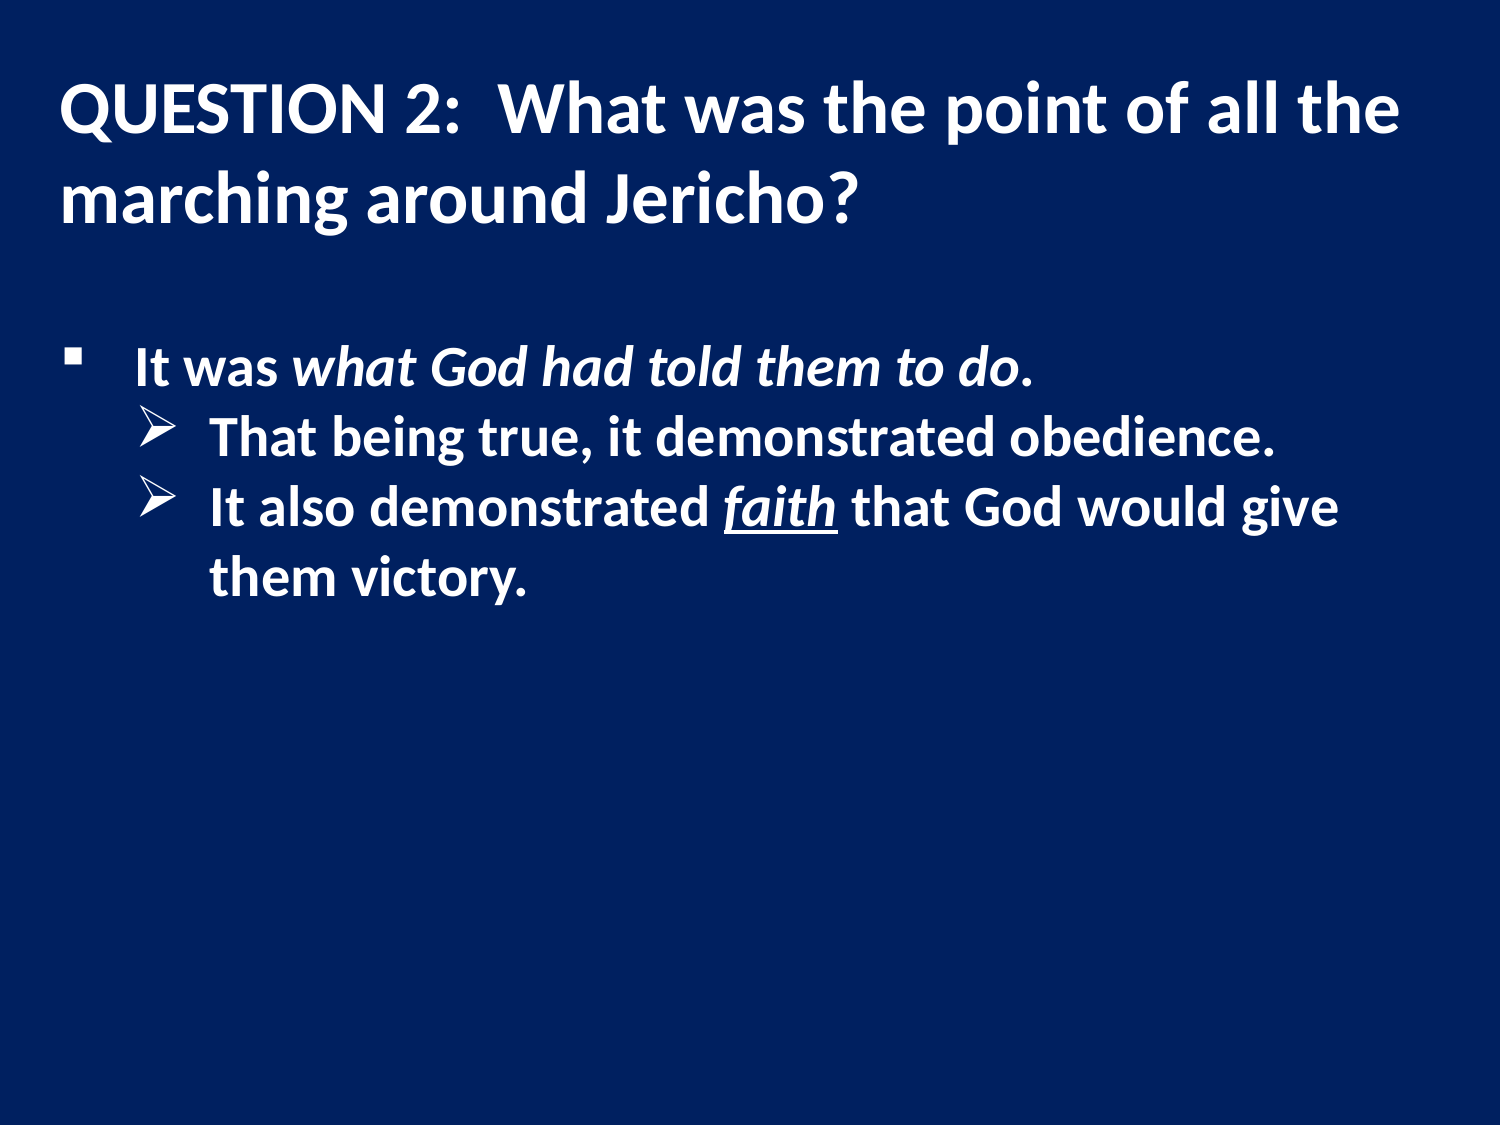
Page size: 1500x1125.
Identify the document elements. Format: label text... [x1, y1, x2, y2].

text_box QUESTION 2: What was the point of all the marching around Jericho? It was what God had told them to do. That being true, it demonstrated obedience. It also demonstrated faith that God would give them victory. [45, 50, 1451, 616]
